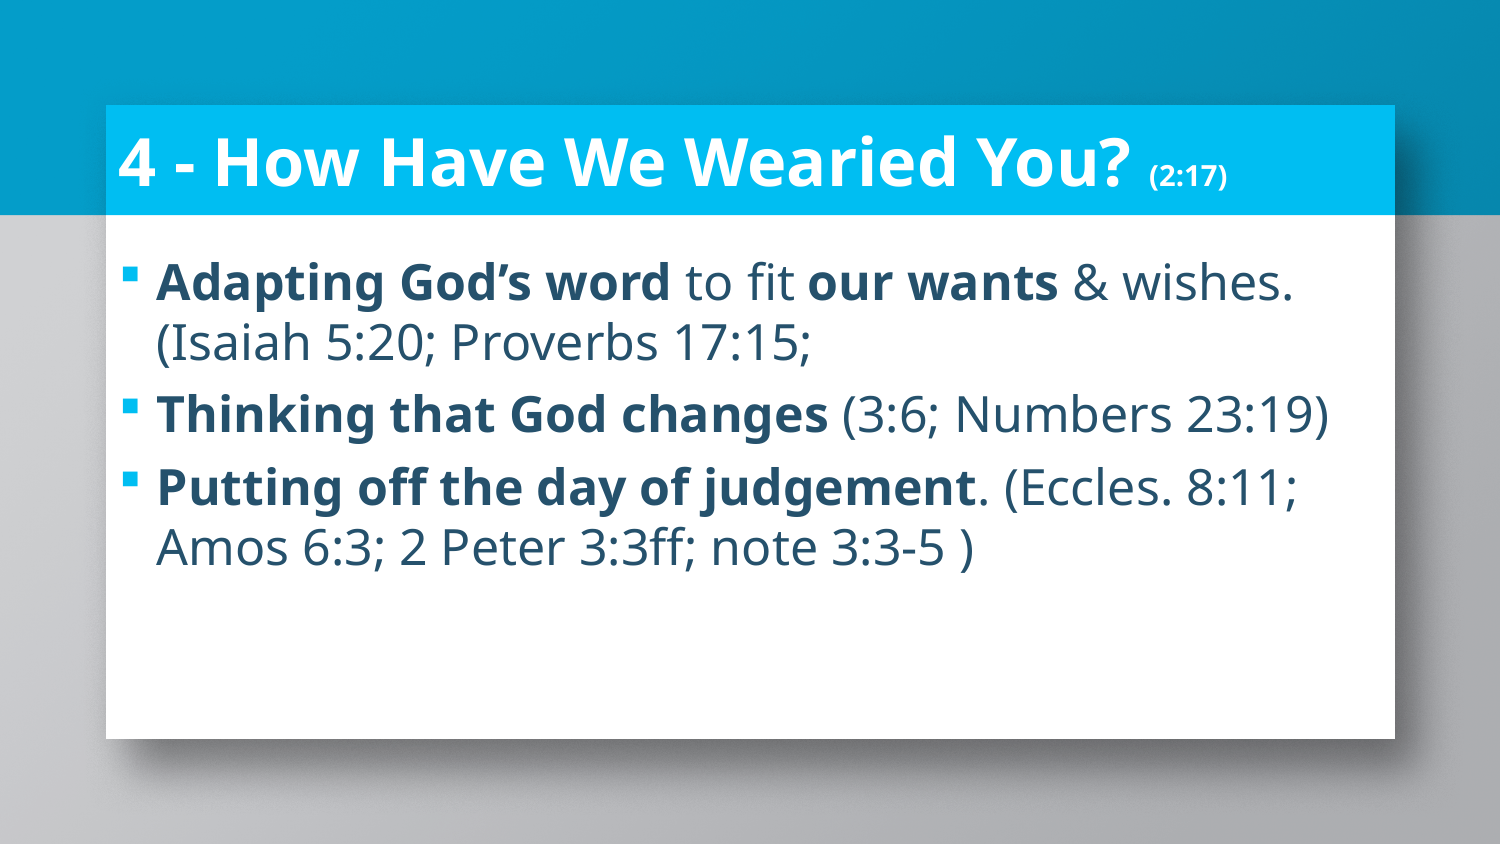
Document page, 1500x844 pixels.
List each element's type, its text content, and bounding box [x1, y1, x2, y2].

title 4 - How Have We Wearied You? (2:17) [103, 106, 1391, 215]
list Adapting God’s word to fit our wants & wishes. (Isaiah 5:20; Proverbs 17:15; Thinking that God changes (3:6; Numbers 23:19) Putting off the day of judgement. (Eccles. 8:11; Amos 6:3; 2 Peter 3:3ff; note 3:3-5 ) [103, 235, 1391, 692]
picture [0, 216, 1500, 844]
